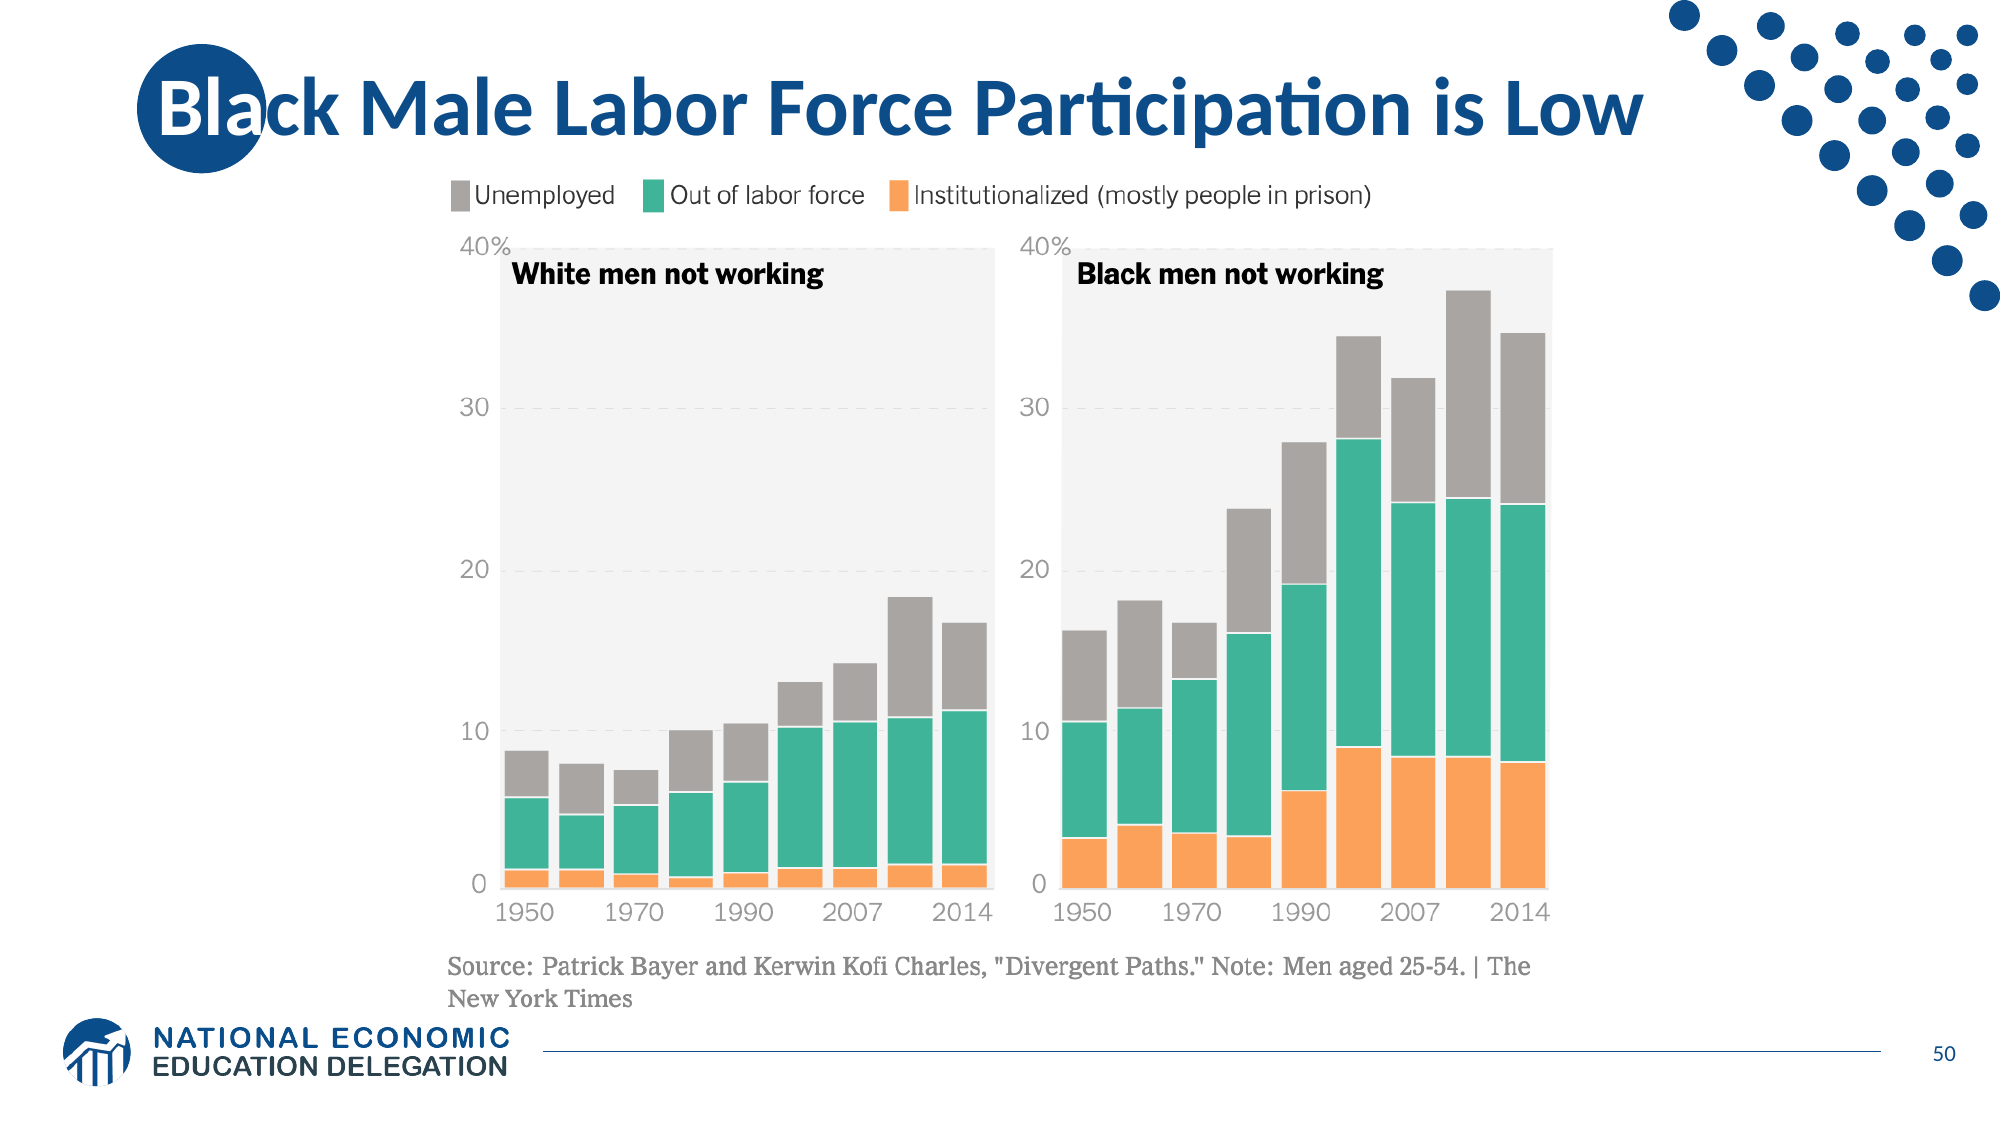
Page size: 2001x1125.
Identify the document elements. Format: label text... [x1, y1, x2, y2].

picture [55, 1013, 520, 1091]
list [444, 171, 1556, 1018]
slide_number 50 [1521, 1022, 1972, 1082]
title Black Male Labor Force Participation is Low [142, 0, 1868, 218]
